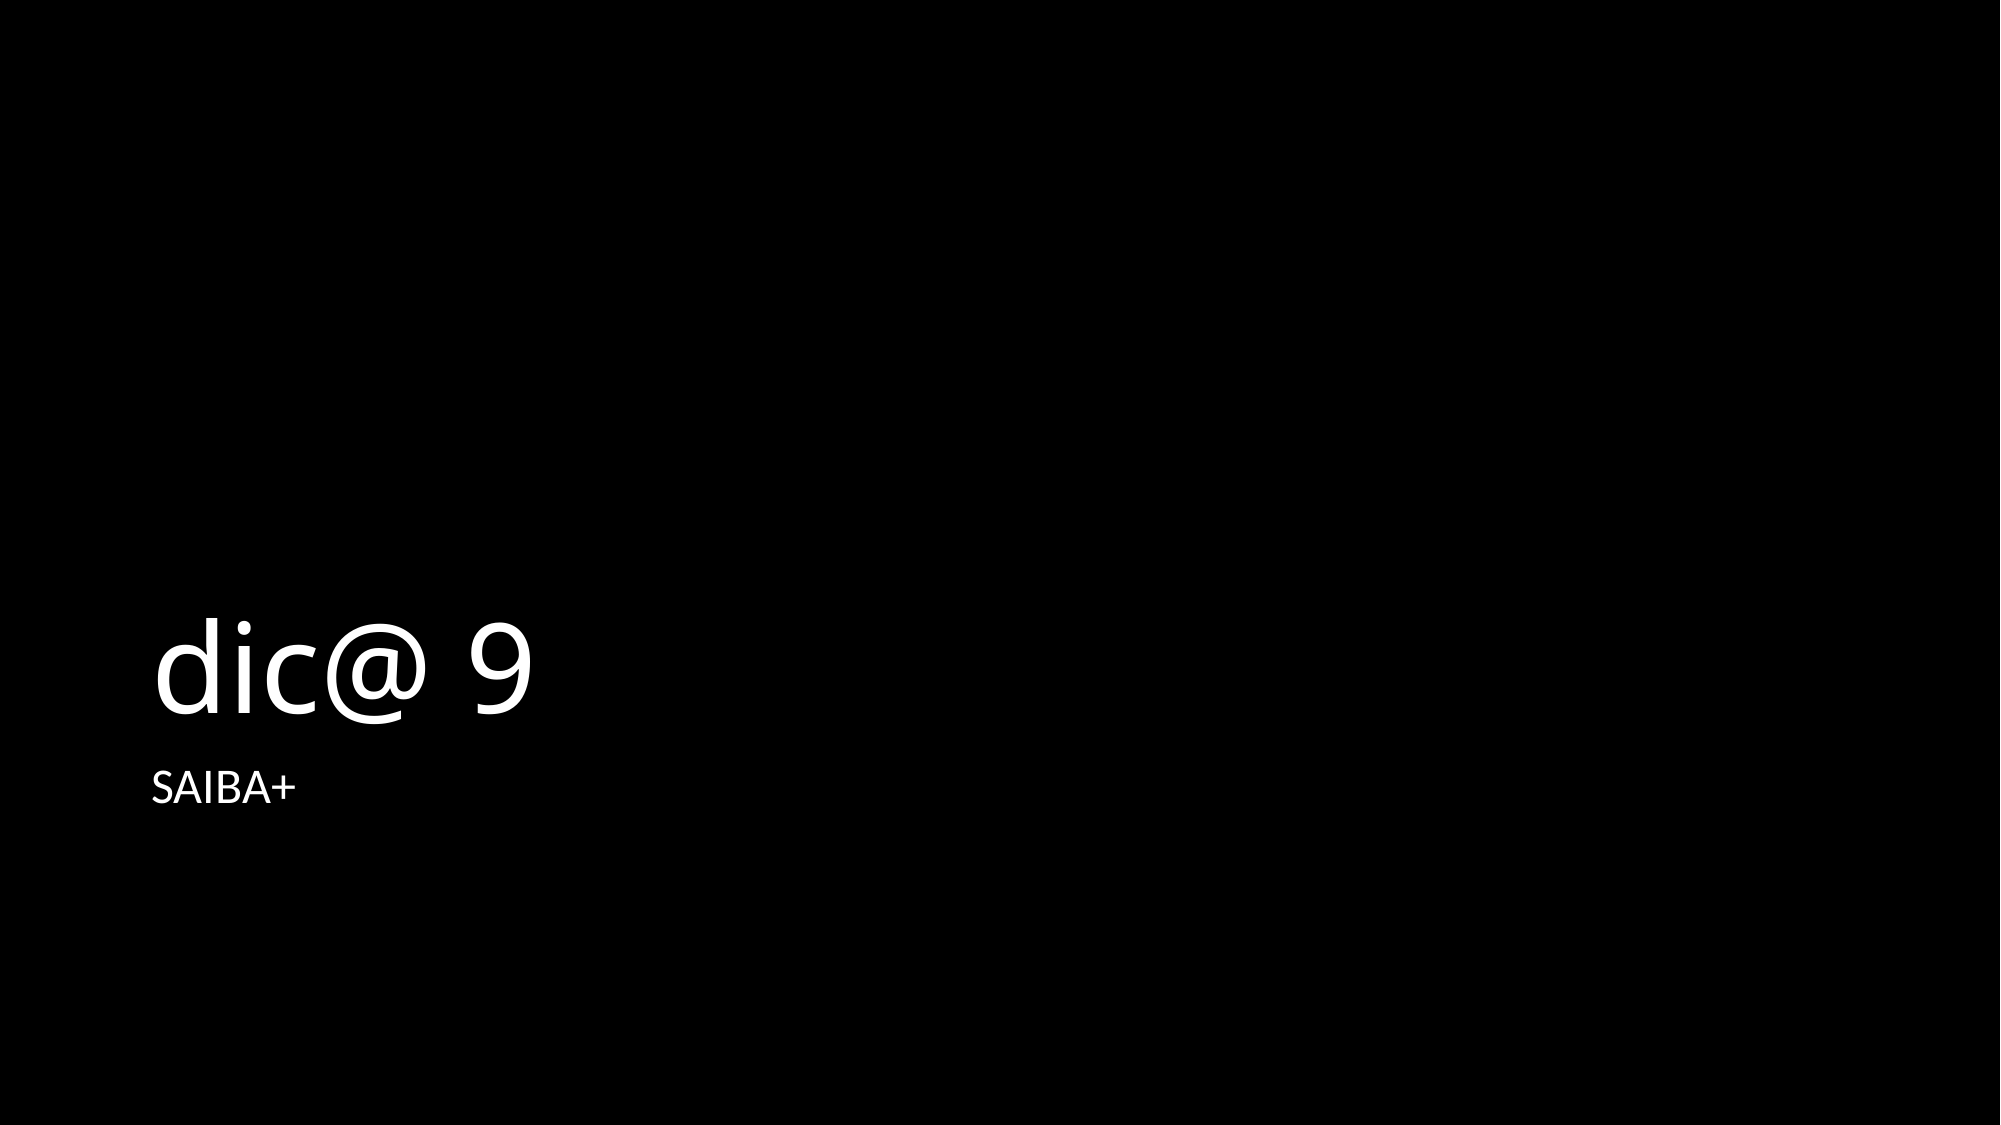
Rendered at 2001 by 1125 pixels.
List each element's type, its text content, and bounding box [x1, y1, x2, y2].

list SAIBA+ [136, 752, 1862, 999]
title dic@ 9 [136, 280, 1862, 749]
